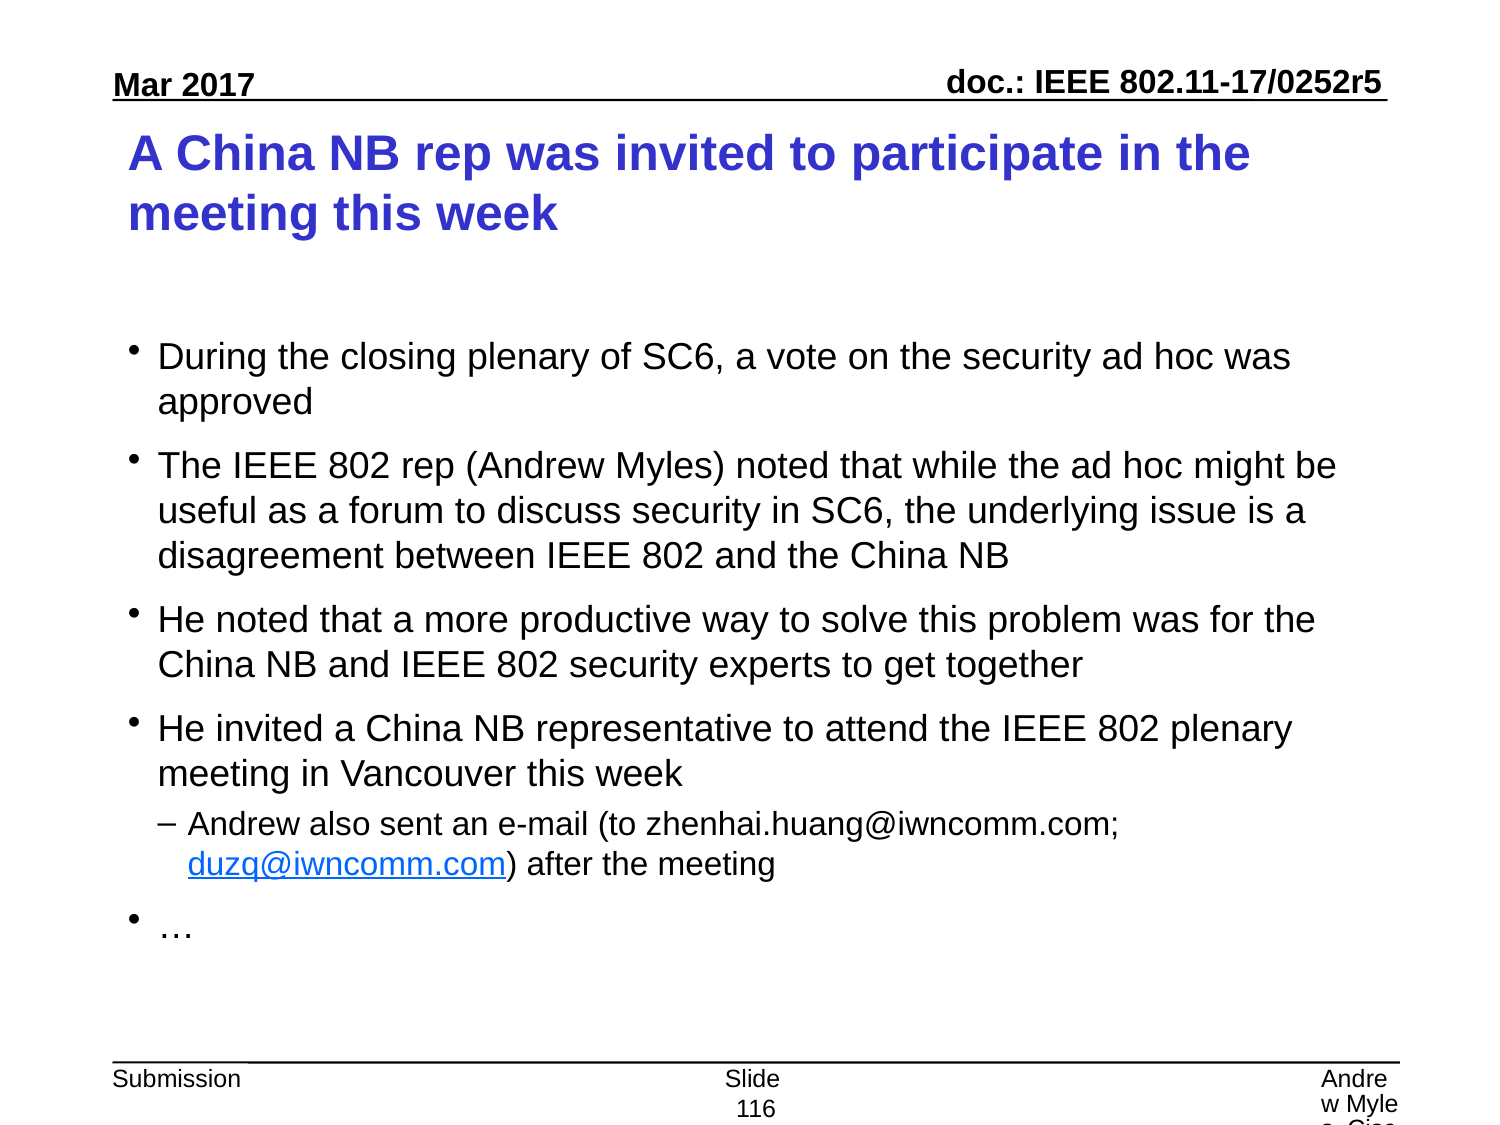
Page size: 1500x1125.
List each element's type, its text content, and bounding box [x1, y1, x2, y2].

list During the closing plenary of SC6, a vote on the security ad hoc was approved The IEEE 802 rep (Andrew Myles) noted that while the ad hoc might be useful as a forum to discuss security in SC6, the underlying issue is a disagreement between IEEE 802 and the China NB He noted that a more productive way to solve this problem was for the China NB and IEEE 802 security experts to get together He invited a China NB representative to attend the IEEE 802 plenary meeting in Vancouver this week Andrew also sent an e-mail (to zhenhai.huang@iwncomm.com; duzq@iwncomm.com) after the meeting … [112, 324, 1388, 1000]
footer Andrew Myles, Cisco [1320, 1061, 1402, 1093]
title A China NB rep was invited to participate in the meeting this week [112, 112, 1388, 288]
slide_number Slide 116 [709, 1061, 803, 1093]
